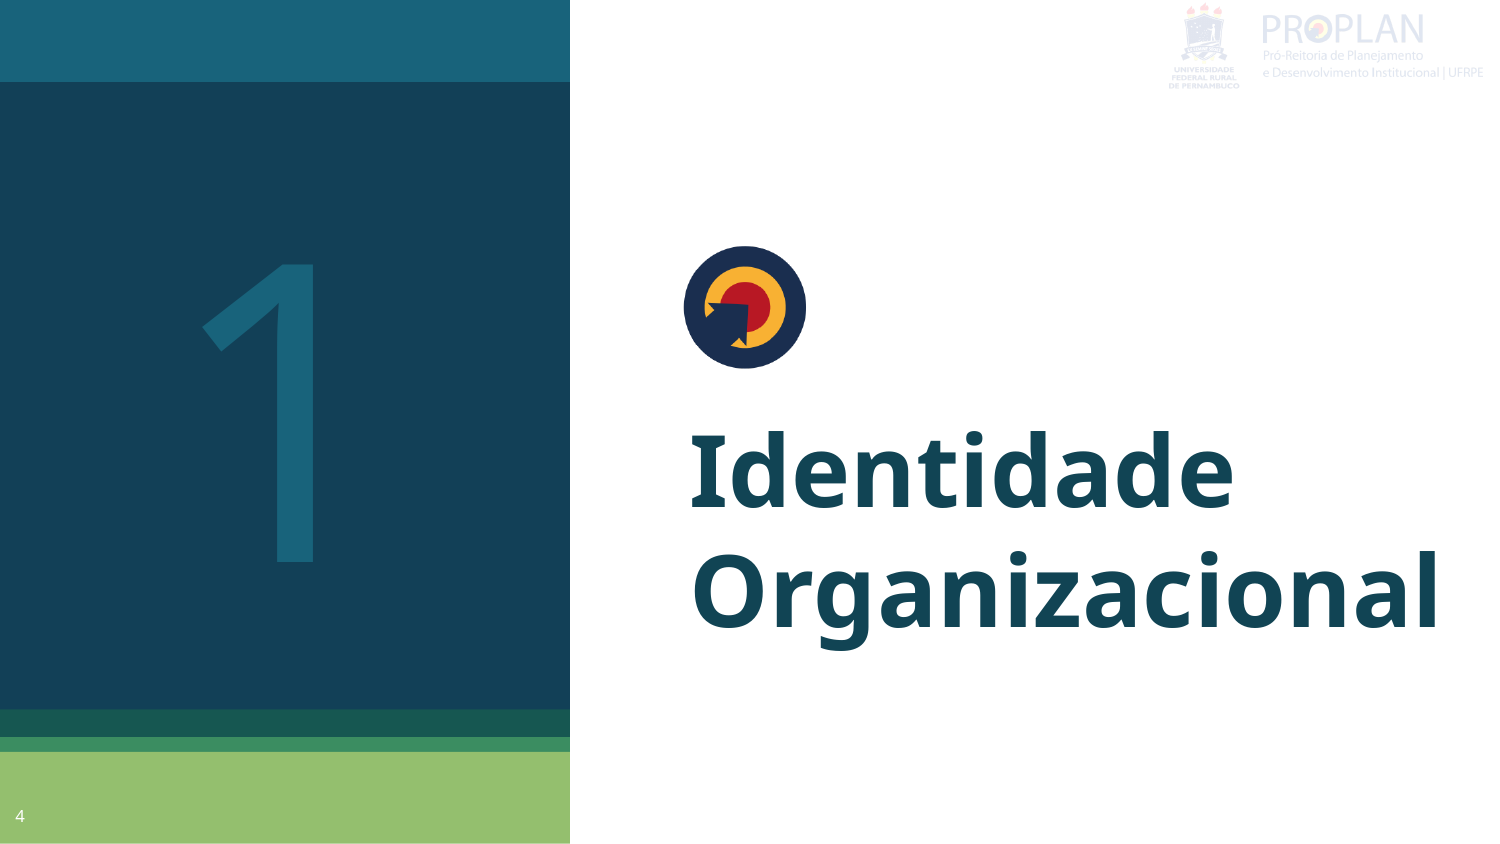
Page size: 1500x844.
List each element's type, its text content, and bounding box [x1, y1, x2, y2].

picture [1263, 14, 1483, 80]
picture [1161, 0, 1247, 98]
picture [678, 244, 818, 375]
title Identidade Organizacional [674, 472, 1471, 663]
text_box 1 [0, 82, 570, 709]
slide_number 4 [0, 790, 49, 844]
